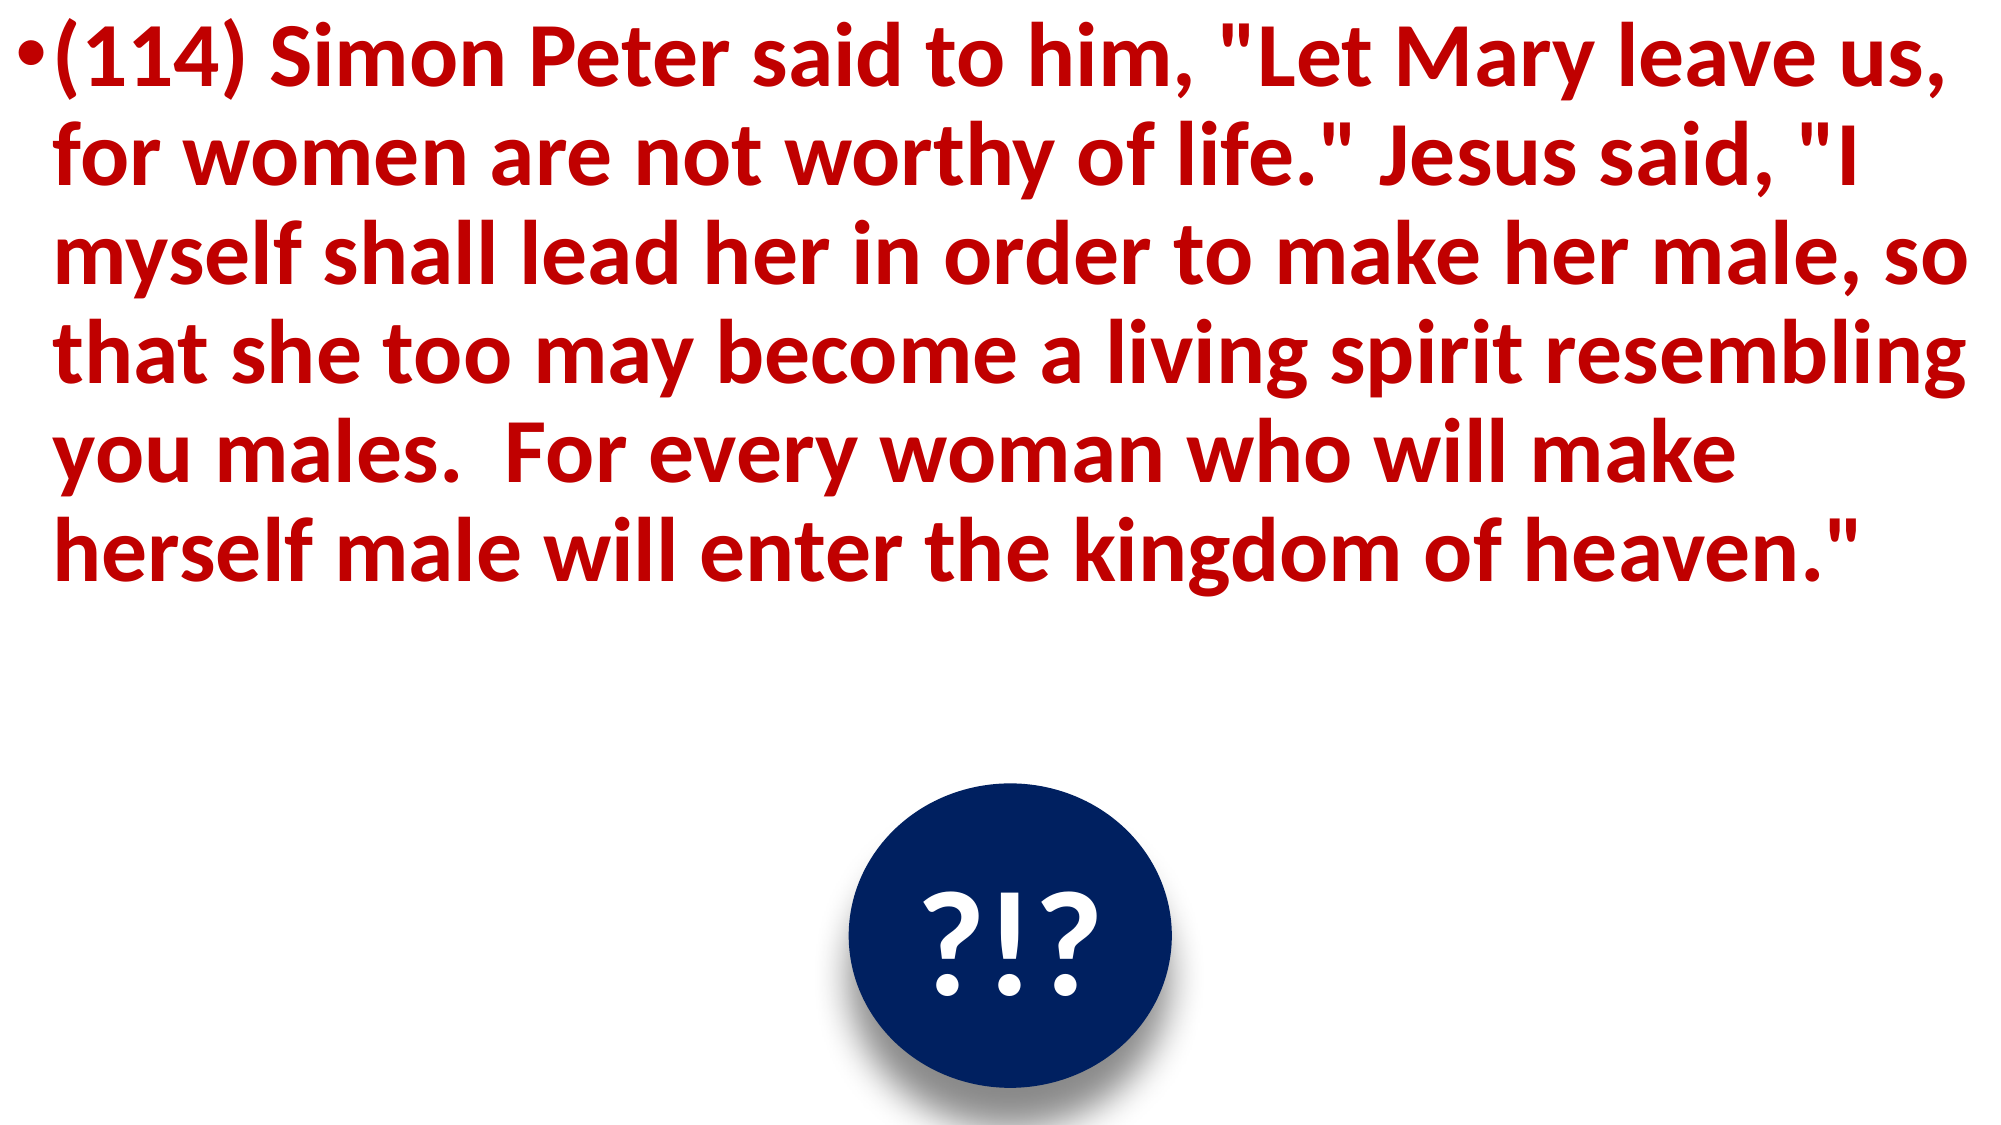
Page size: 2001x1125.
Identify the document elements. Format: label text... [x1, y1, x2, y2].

list (114) Simon Peter said to him, "Let Mary leave us, for women are not worthy of life." Jesus said, "I myself shall lead her in order to make her male, so that she too may become a living spirit resembling you males. For every woman who will make herself male will enter the kingdom of heaven." [0, 0, 2000, 1125]
text_box ?!? [847, 782, 1173, 1089]
